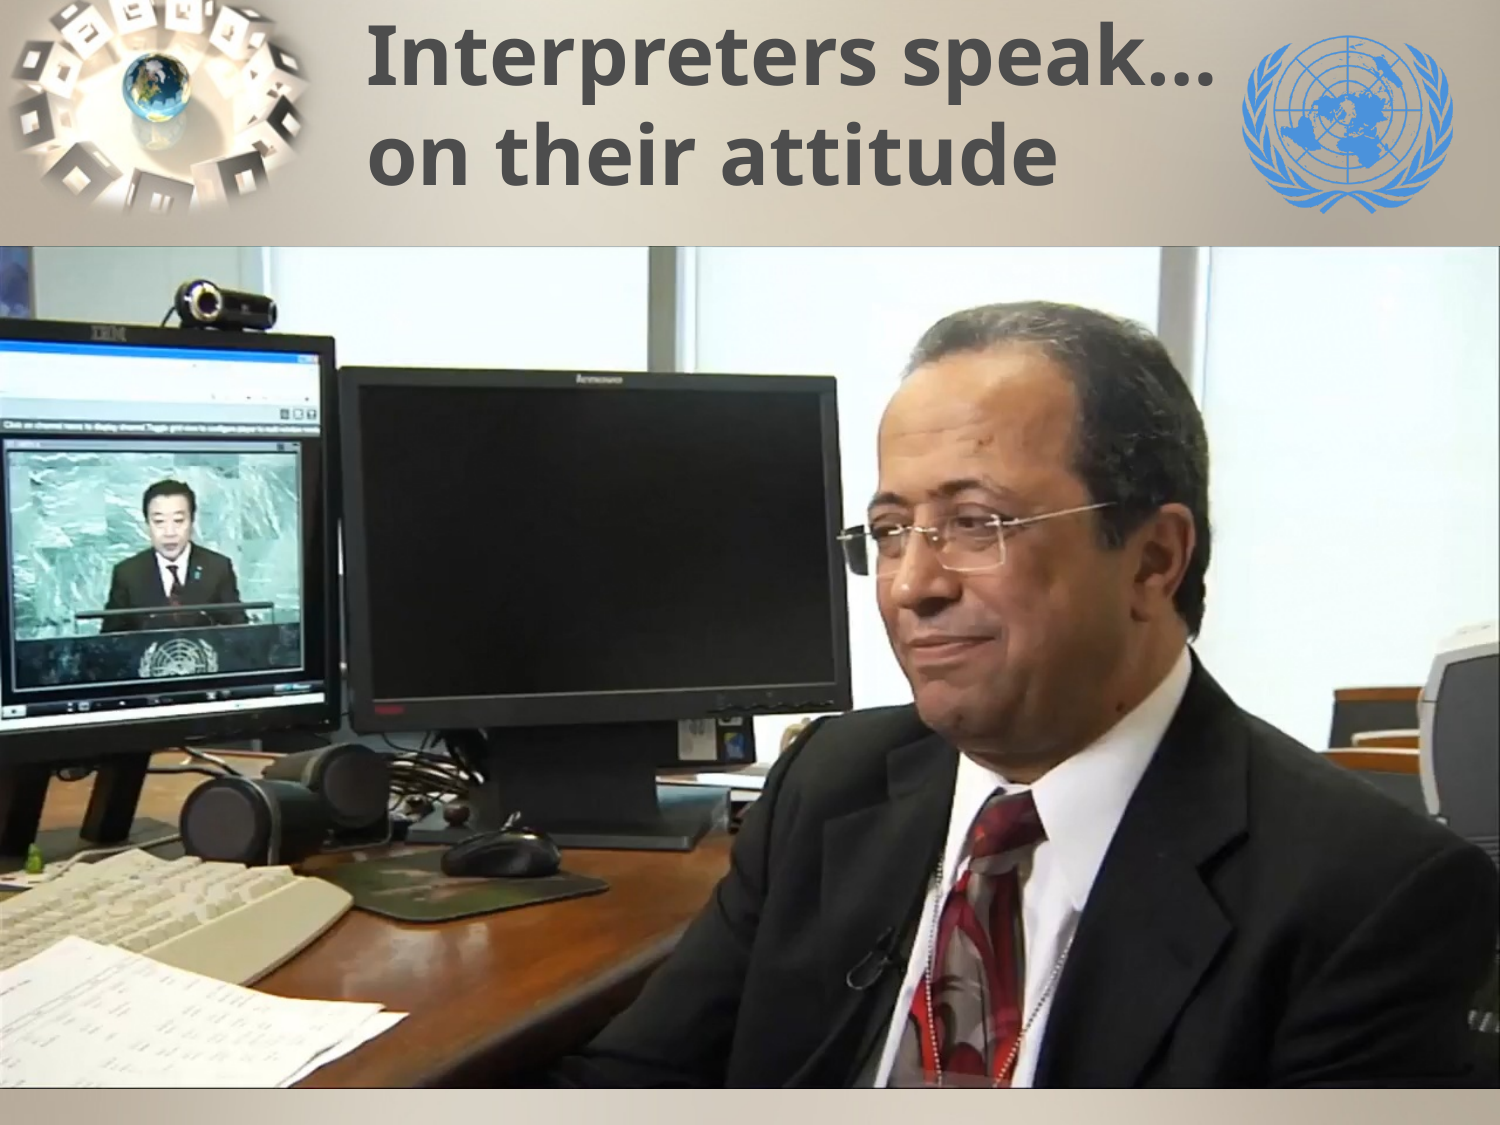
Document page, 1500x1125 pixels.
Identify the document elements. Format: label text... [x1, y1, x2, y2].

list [0, 245, 1500, 1091]
picture [0, 0, 1500, 245]
picture [0, 1091, 1500, 1125]
title Interpreters speak… on their attitude [351, 58, 1236, 147]
